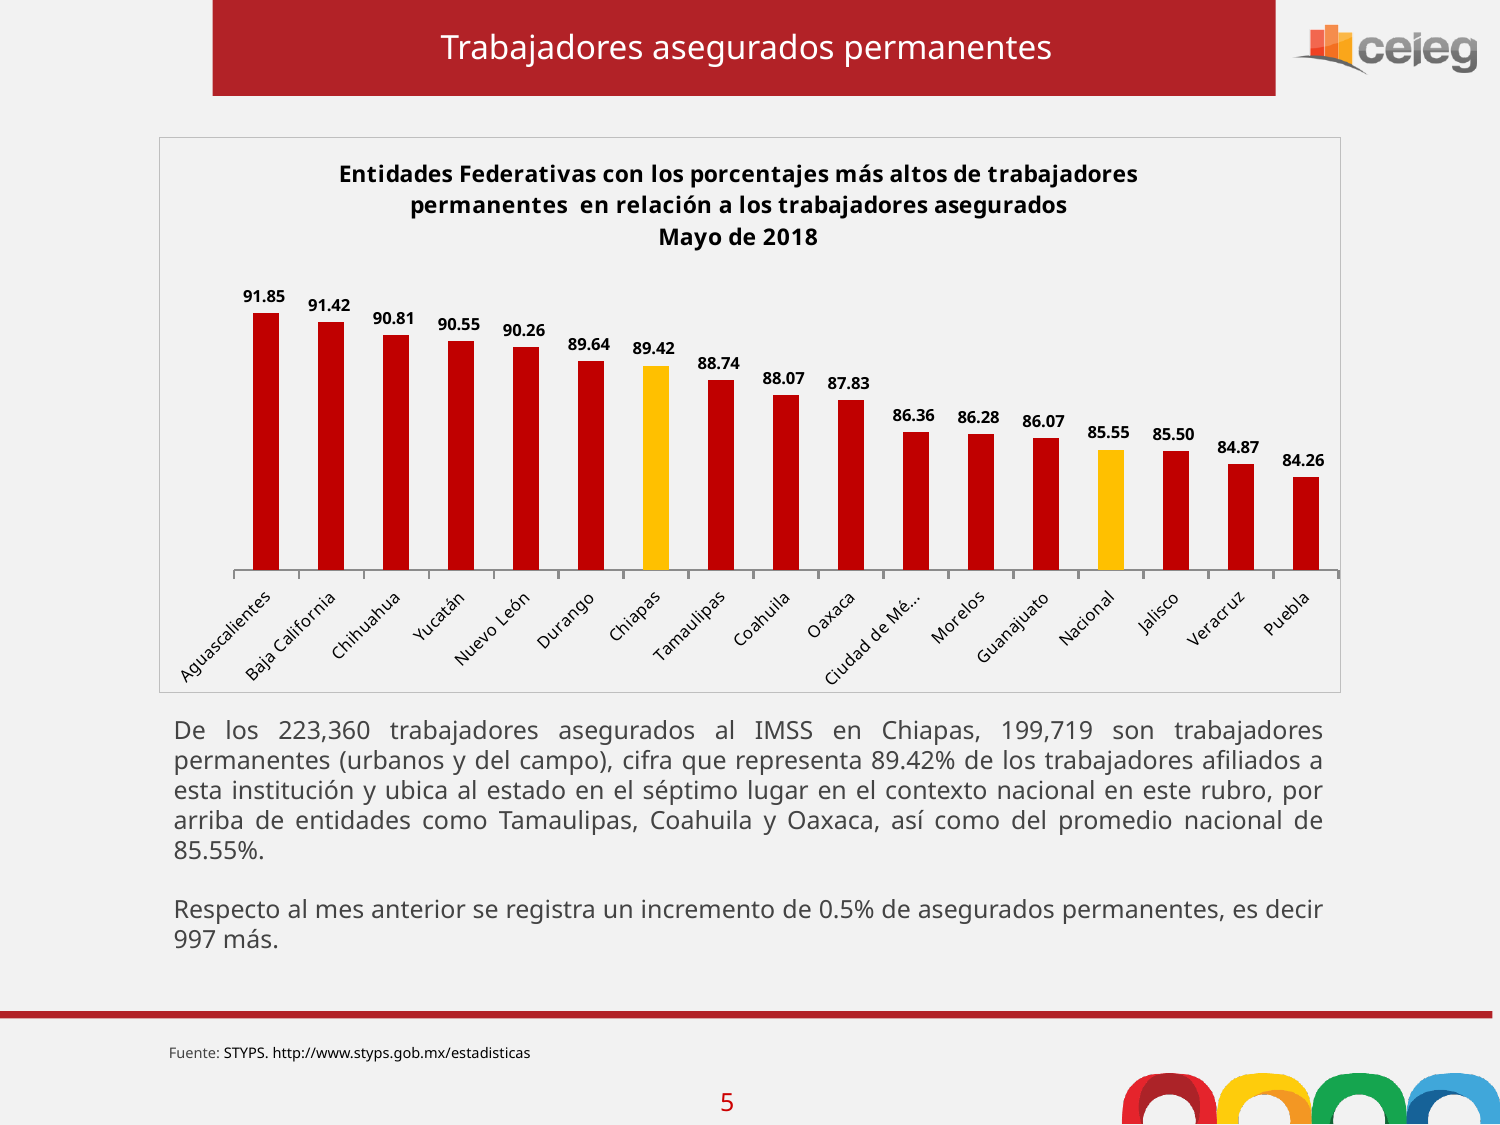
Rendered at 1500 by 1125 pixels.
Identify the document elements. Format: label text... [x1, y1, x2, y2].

picture [1117, 1070, 1500, 1124]
picture [1292, 24, 1477, 75]
text_box Fuente: STYPS. http://www.styps.gob.mx/estadisticas [154, 1036, 546, 1069]
text_box Trabajadores asegurados permanentes [218, 19, 1276, 74]
chart [158, 136, 1341, 694]
text_box 5 [703, 1076, 748, 1125]
text_box De los 223,360 trabajadores asegurados al IMSS en Chiapas, 199,719 son trabajadores permanentes (urbanos y del campo), cifra que representa 89.42% de los trabajadores afiliados a esta institución y ubica al estado en el séptimo lugar en el contexto nacional en este rubro, por arriba de entidades como Tamaulipas, Coahuila y Oaxaca, así como del promedio nacional de 85.55%. Respecto al mes anterior se registra un incremento de 0.5% de asegurados permanentes, es decir 997 más. [157, 720, 1342, 948]
